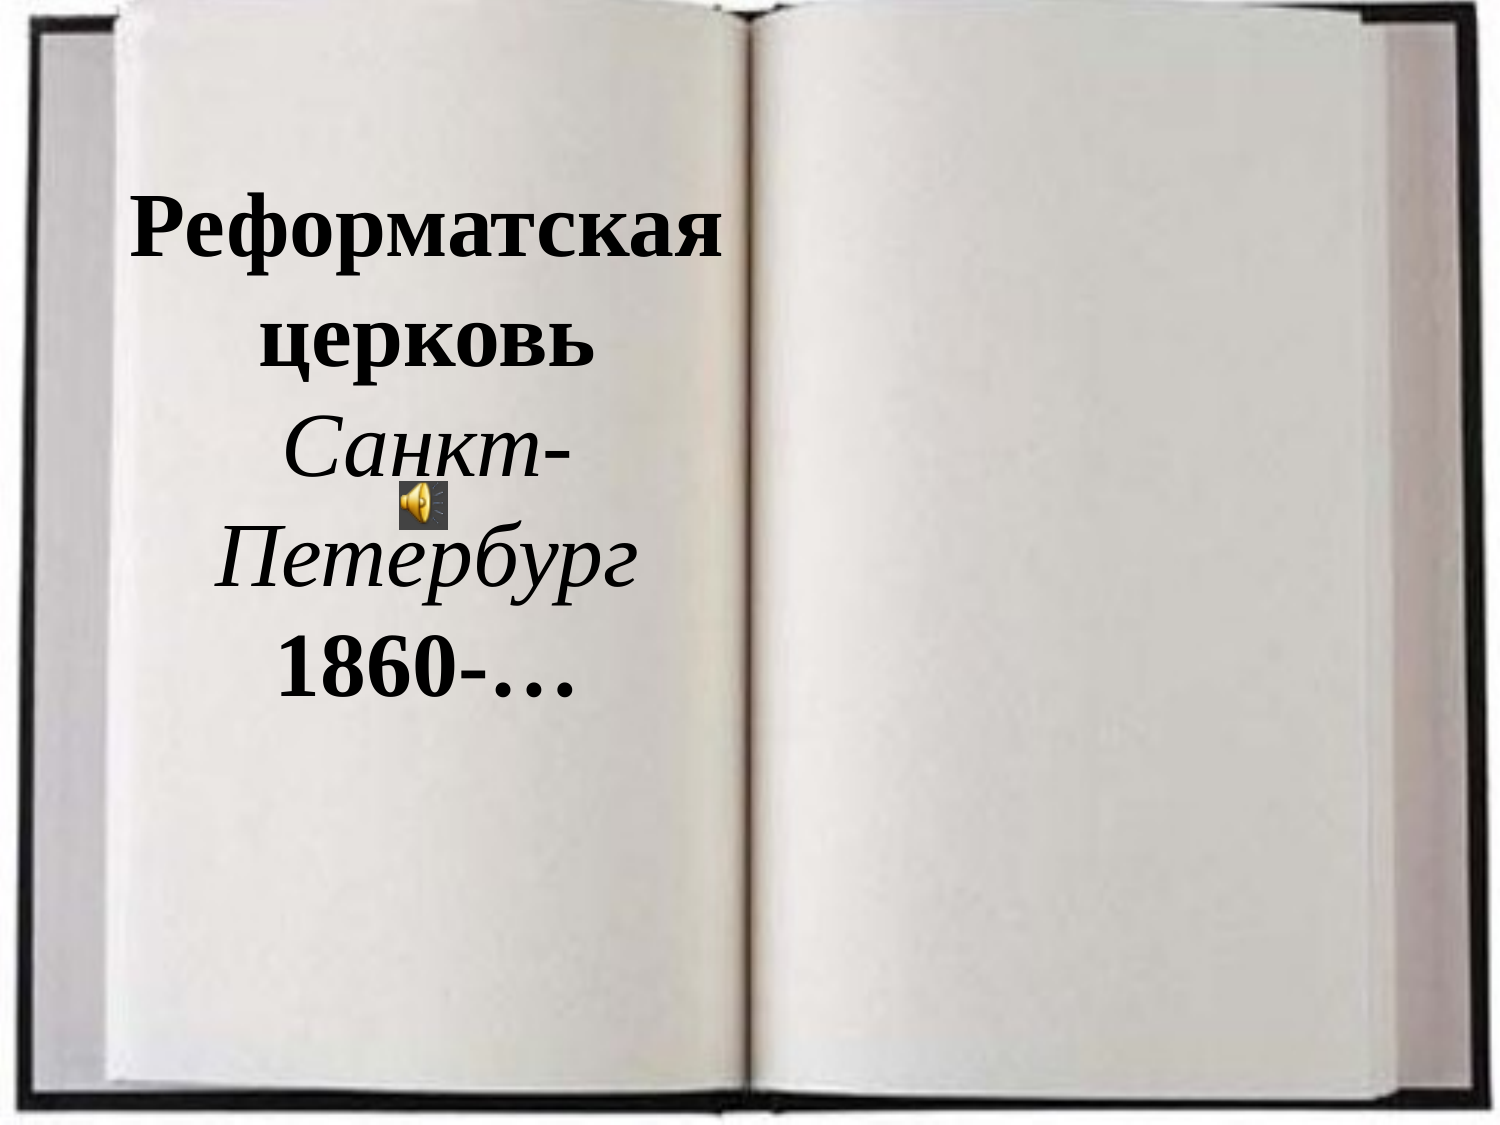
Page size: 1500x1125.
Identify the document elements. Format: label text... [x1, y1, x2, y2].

title Реформатская церковь Санкт-Петербург 1860-… [105, 281, 750, 598]
picture [0, 0, 1500, 1125]
